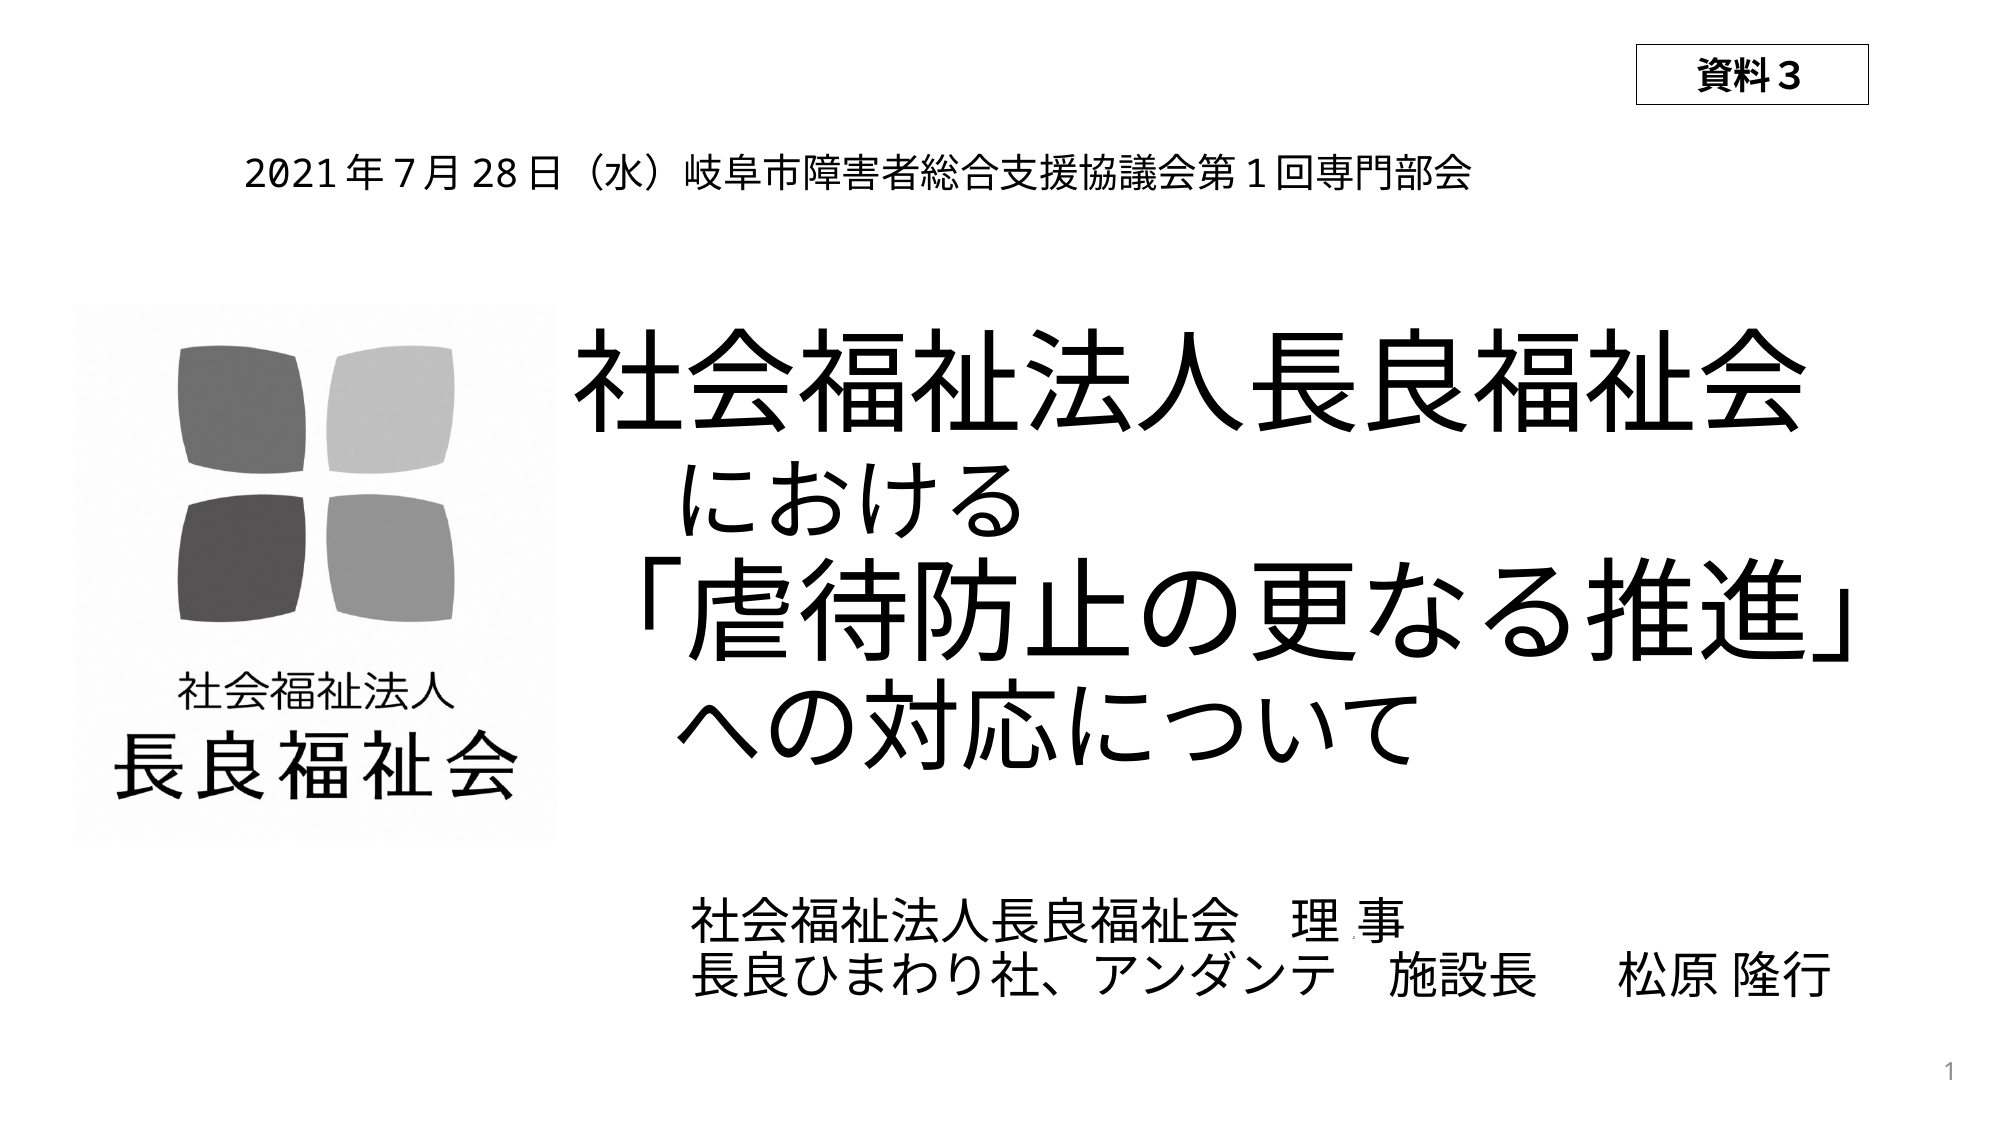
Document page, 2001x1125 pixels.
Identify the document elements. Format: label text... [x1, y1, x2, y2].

text_box 資料３ [1636, 44, 1869, 105]
picture [73, 304, 558, 841]
text_box 2021年7月28日（水）岐阜市障害者総合支援協議会第1回専門部会 [228, 133, 1734, 216]
slide_number 1 [1522, 1042, 1973, 1103]
text_box 社会福祉法人長良福祉会 理2事 長良ひまわり社、アンダンテ 施設長 松 原 隆 行 [675, 887, 1938, 1013]
title 社会福祉法人長良福祉会 における 「虐待防止の更なる推進」 への対応について [558, 304, 1962, 806]
